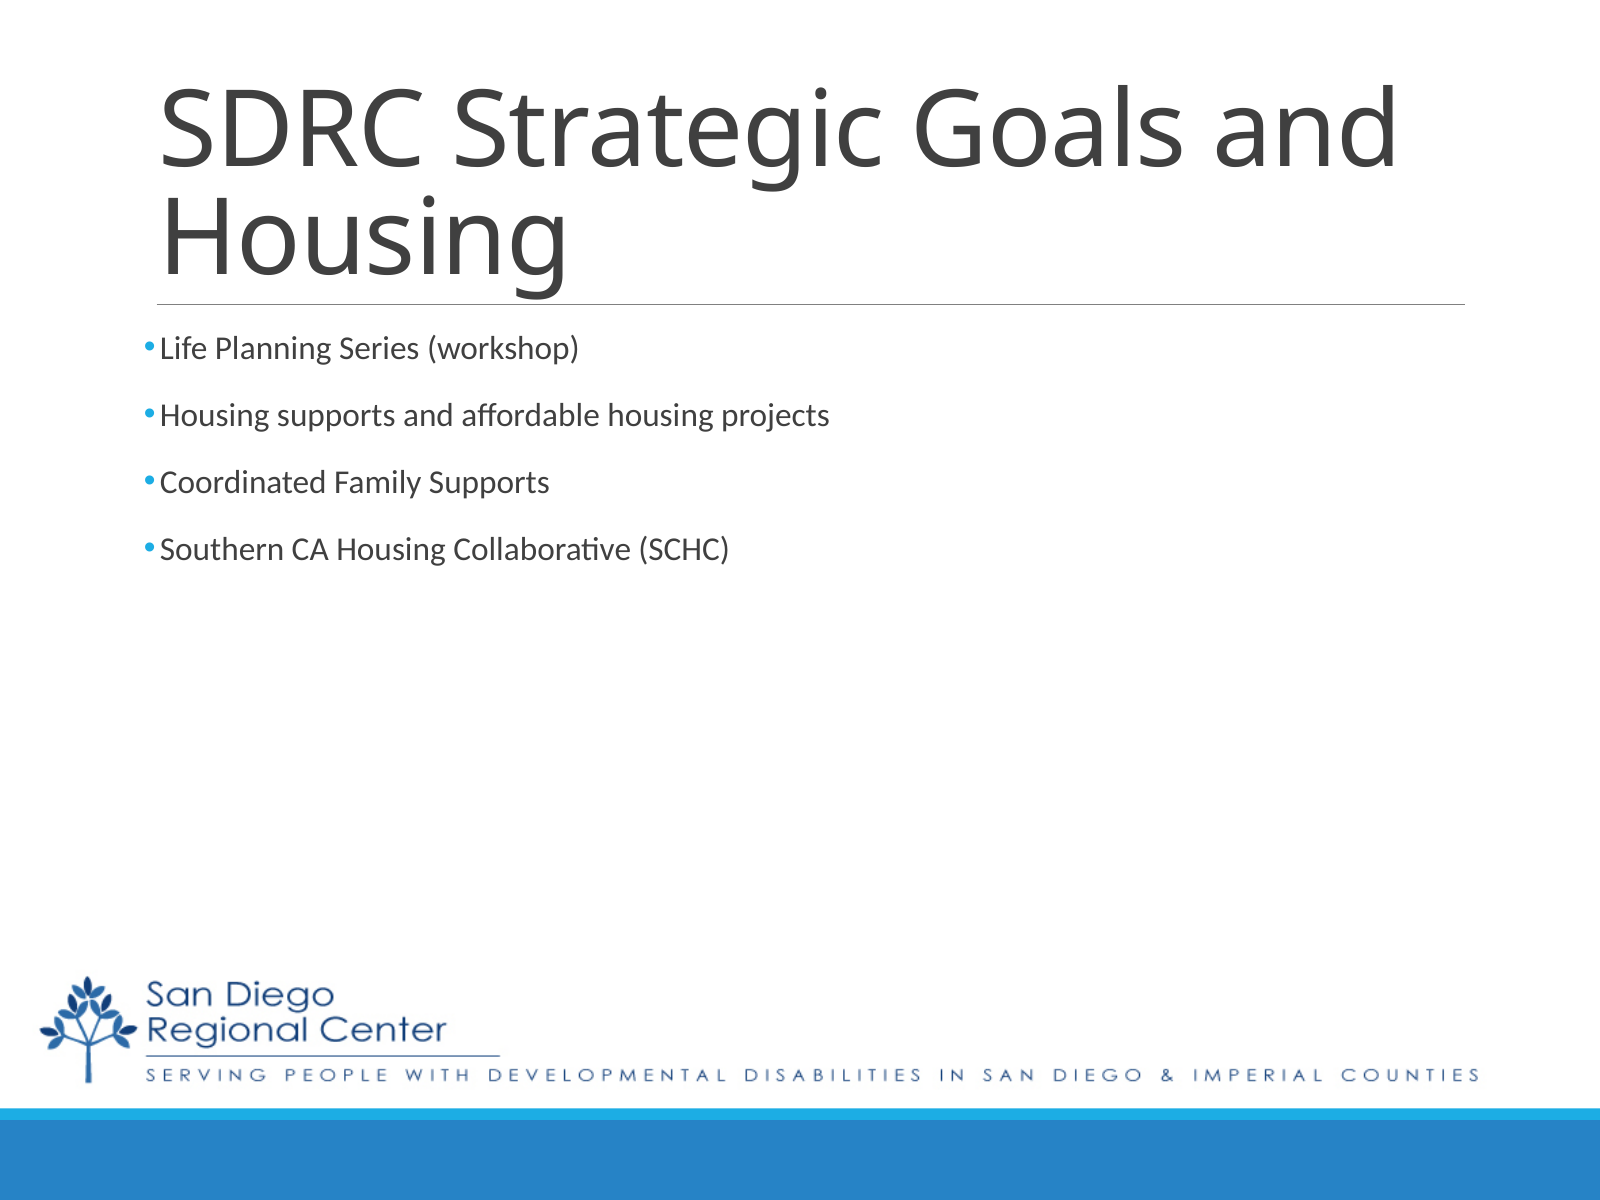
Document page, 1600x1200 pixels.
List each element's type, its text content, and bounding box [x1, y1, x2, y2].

picture [0, 959, 1600, 1095]
title SDRC Strategic Goals and Housing [143, 50, 1464, 304]
list Life Planning Series (workshop) Housing supports and affordable housing projects Coordinated Family Supports Southern CA Housing Collaborative (SCHC) [143, 322, 1464, 1027]
